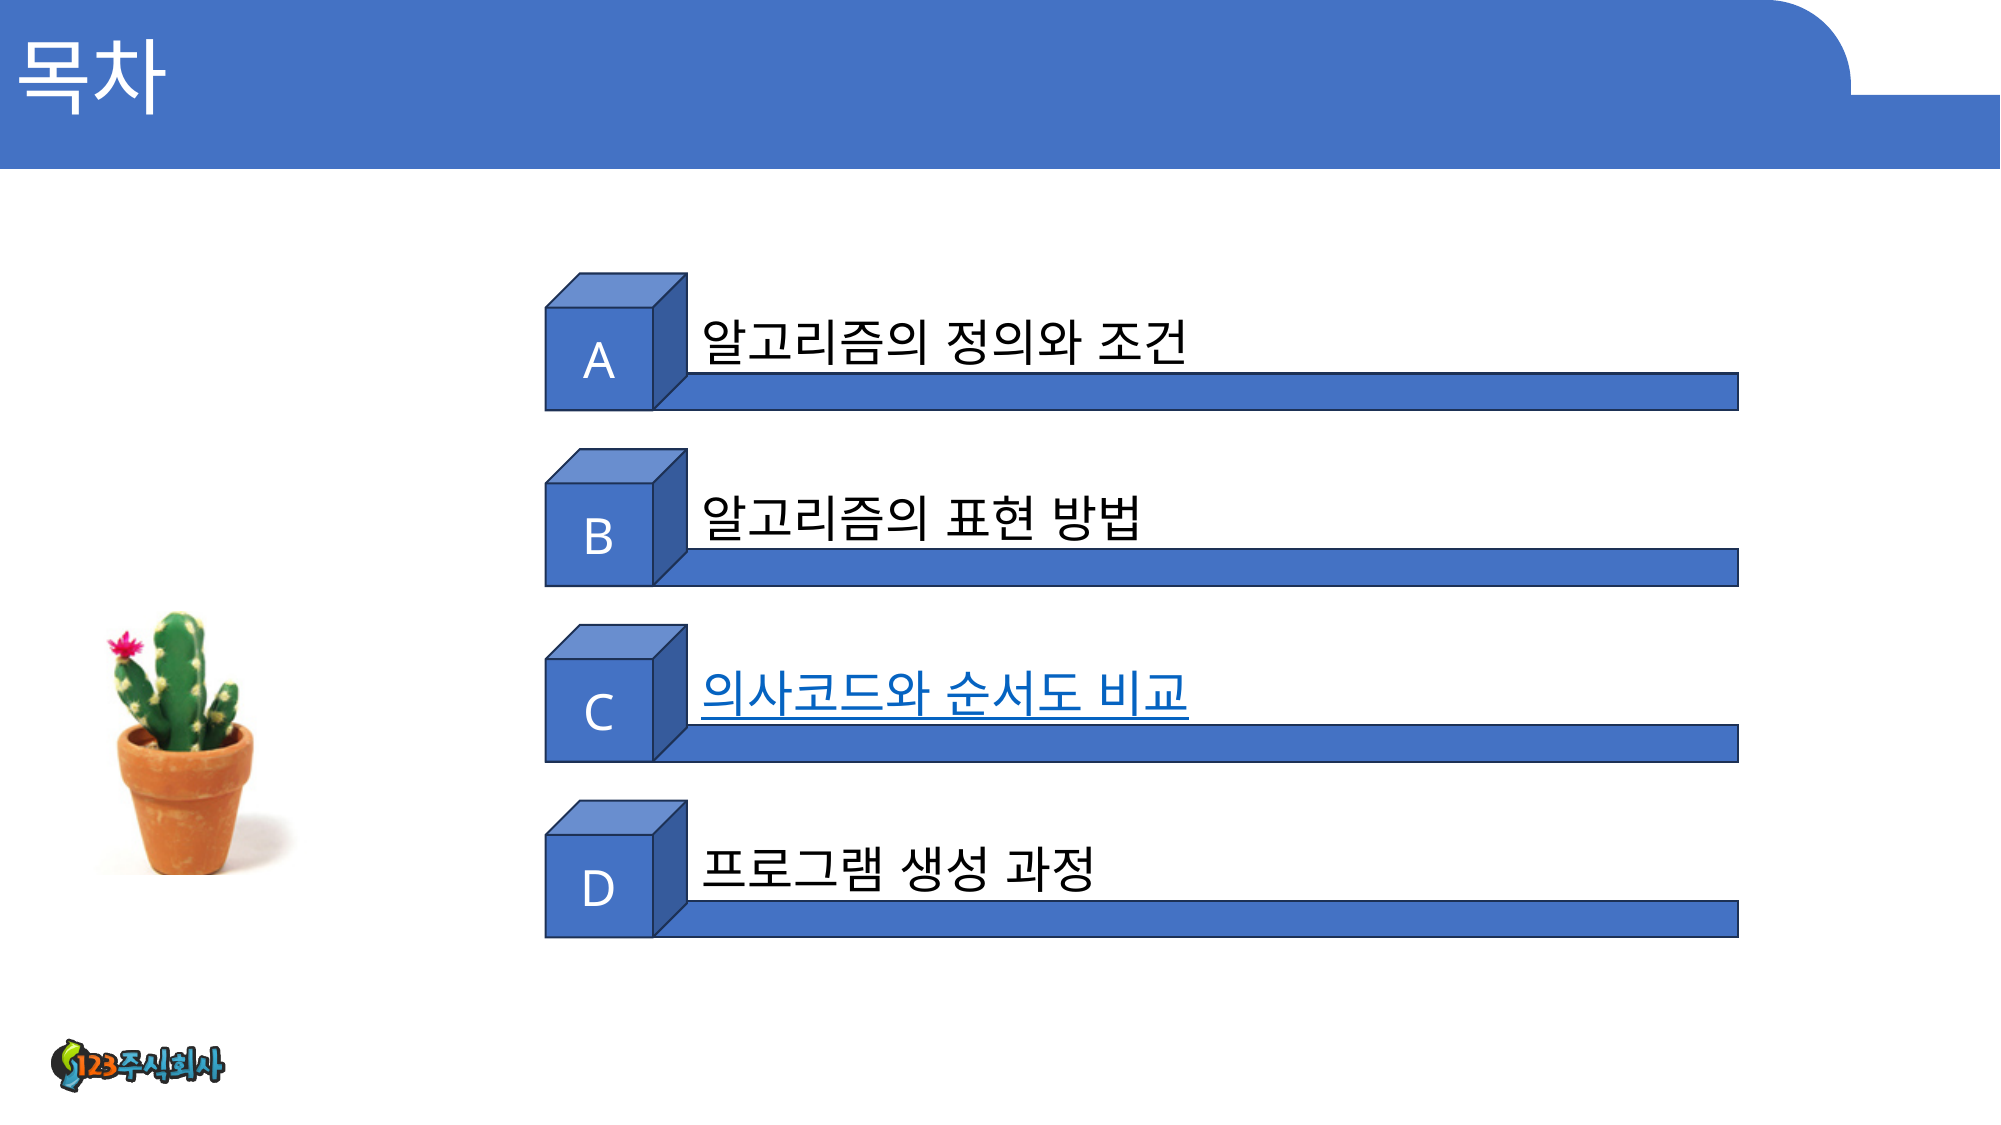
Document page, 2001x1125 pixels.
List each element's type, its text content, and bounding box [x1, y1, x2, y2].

picture [42, 1029, 233, 1101]
text_box C [544, 623, 688, 763]
text_box 알고리즘의 정의와 조건 [686, 304, 1674, 379]
text_box [655, 548, 1739, 587]
text_box [655, 900, 1739, 938]
picture [60, 611, 327, 875]
text_box [654, 724, 1739, 763]
text_box B [544, 448, 688, 588]
text_box 알고리즘의 표현 방법 [686, 479, 1674, 555]
text_box 의사코드와 순서도 비교 [686, 655, 1674, 743]
text_box A [544, 272, 688, 412]
text_box 프로그램 생성 과정 [686, 831, 1674, 906]
title 목차 [0, 0, 1725, 164]
text_box D [544, 799, 688, 939]
text_box [655, 372, 1739, 411]
